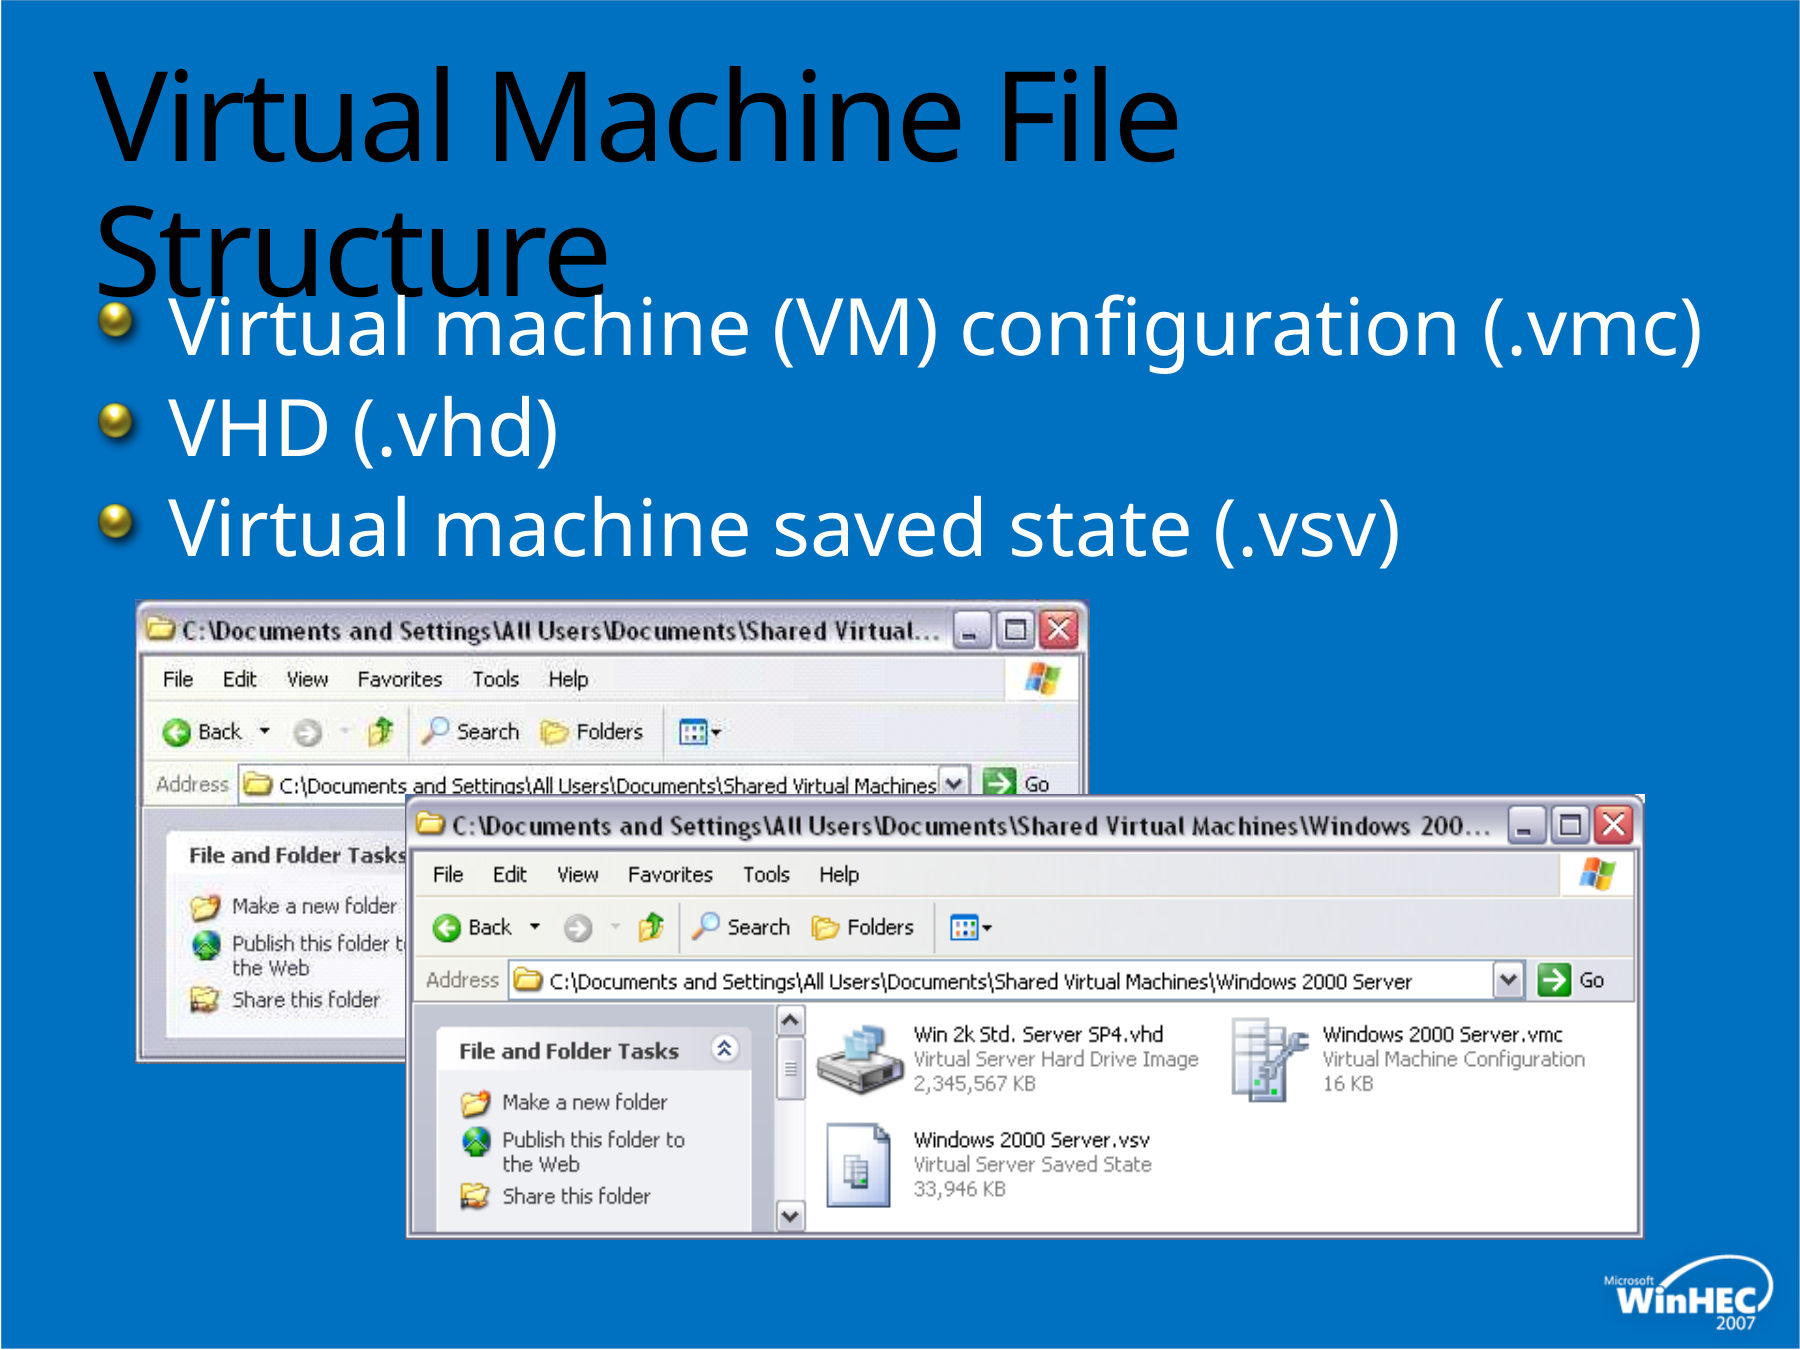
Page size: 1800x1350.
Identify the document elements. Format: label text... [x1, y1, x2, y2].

text_box 6 [1088, 601, 1098, 794]
title Virtual Machine File Structure [75, 45, 1725, 182]
picture [0, 0, 1800, 1350]
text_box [134, 599, 1088, 1062]
list Virtual machine (VM) configuration (.vmc) VHD (.vhd) Virtual machine saved state (.vsv) [75, 278, 1725, 567]
